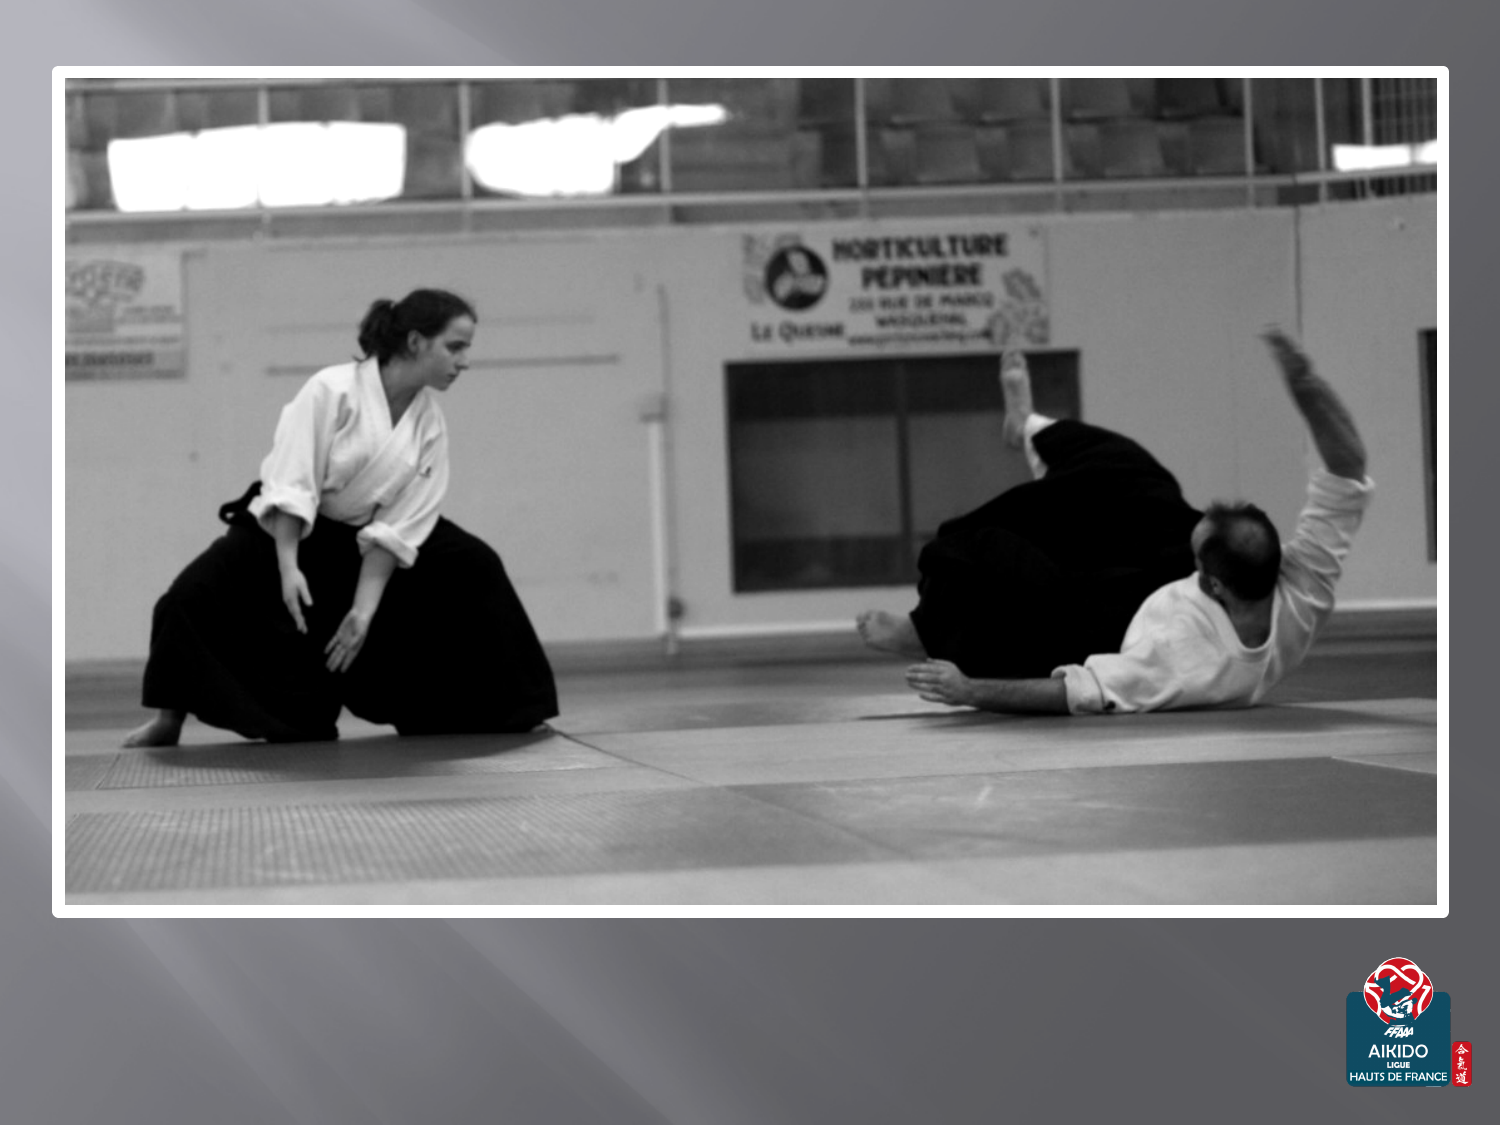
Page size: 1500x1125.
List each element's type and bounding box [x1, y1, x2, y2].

picture [1341, 952, 1476, 1094]
list [64, 77, 1437, 906]
